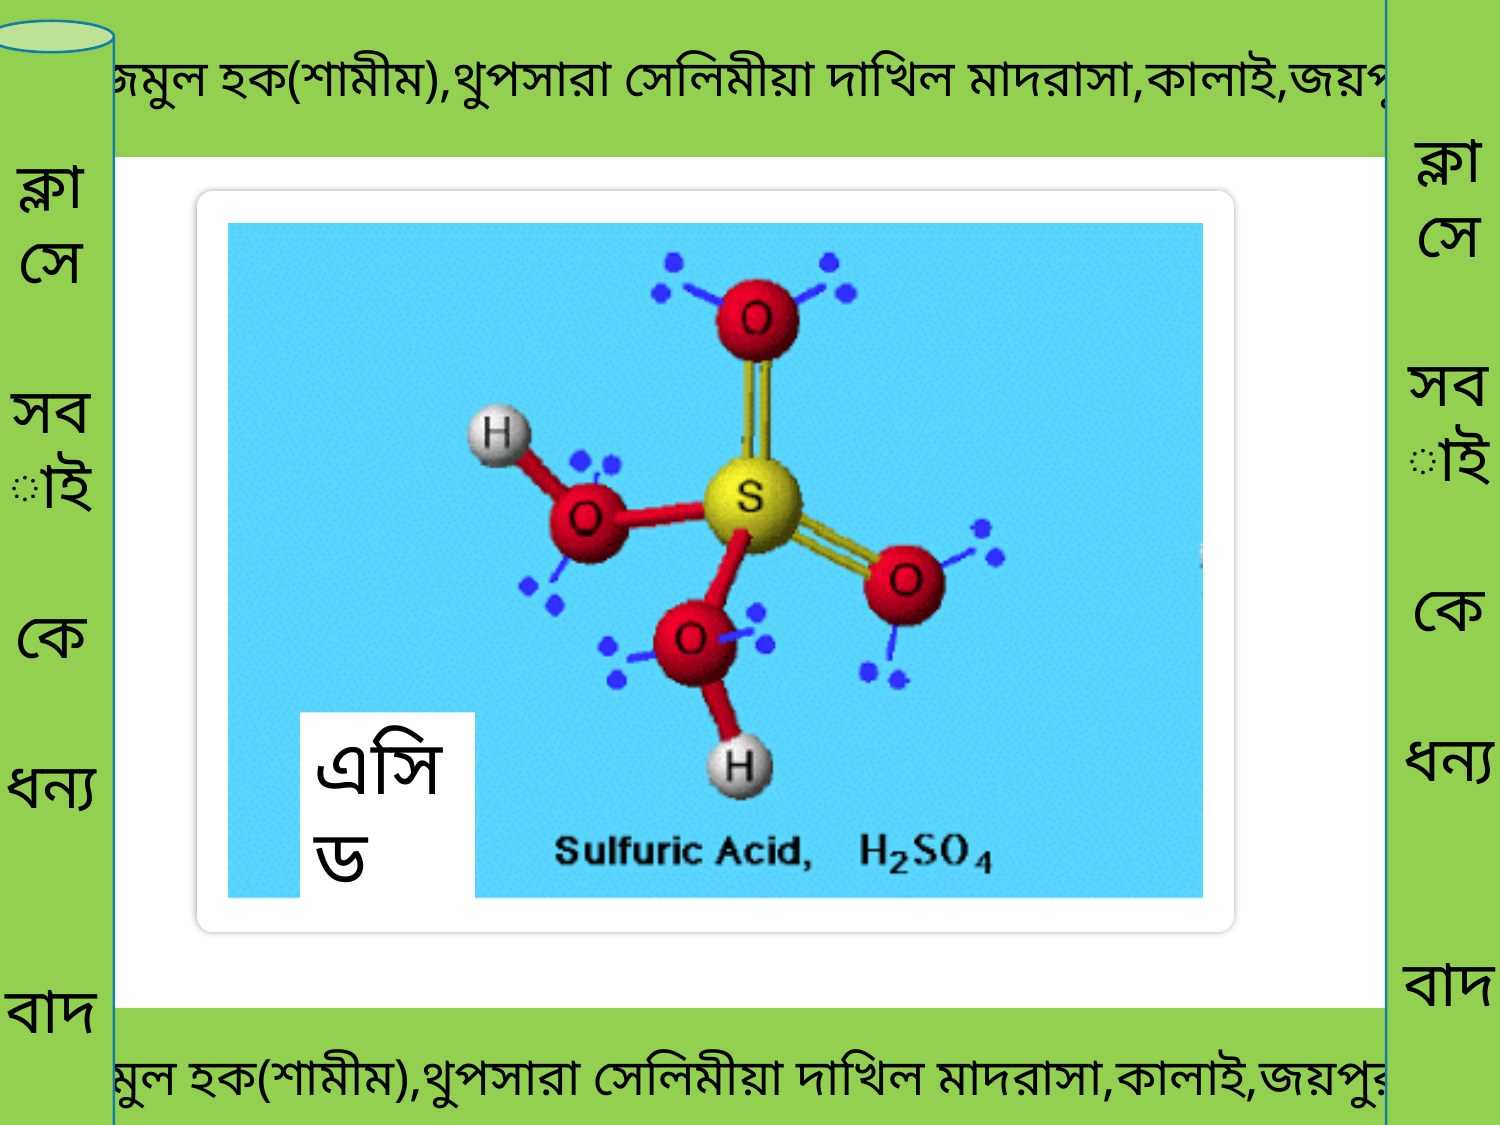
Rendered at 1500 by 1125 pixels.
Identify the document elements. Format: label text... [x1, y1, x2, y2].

text_box মোঃনাজমুল হক(শামীম),থুপসারা সেলিমীয়া দাখিল মাদরাসা,কালাই,জয়পুরহাট। [116, 1006, 1384, 1125]
picture [227, 222, 1203, 901]
text_box মোঃনাজমুল হক(শামীম),থুপসারা সেলিমীয়া দাখিল মাদরাসা,কালাই,জয়পুরহাট। [0, 0, 1384, 159]
text_box ক্লাসে সবাই কে ধন্য বাদ [0, 19, 116, 1125]
text_box ক্লাসে সবাই কে ধন্য বাদ [1384, 0, 1500, 1125]
